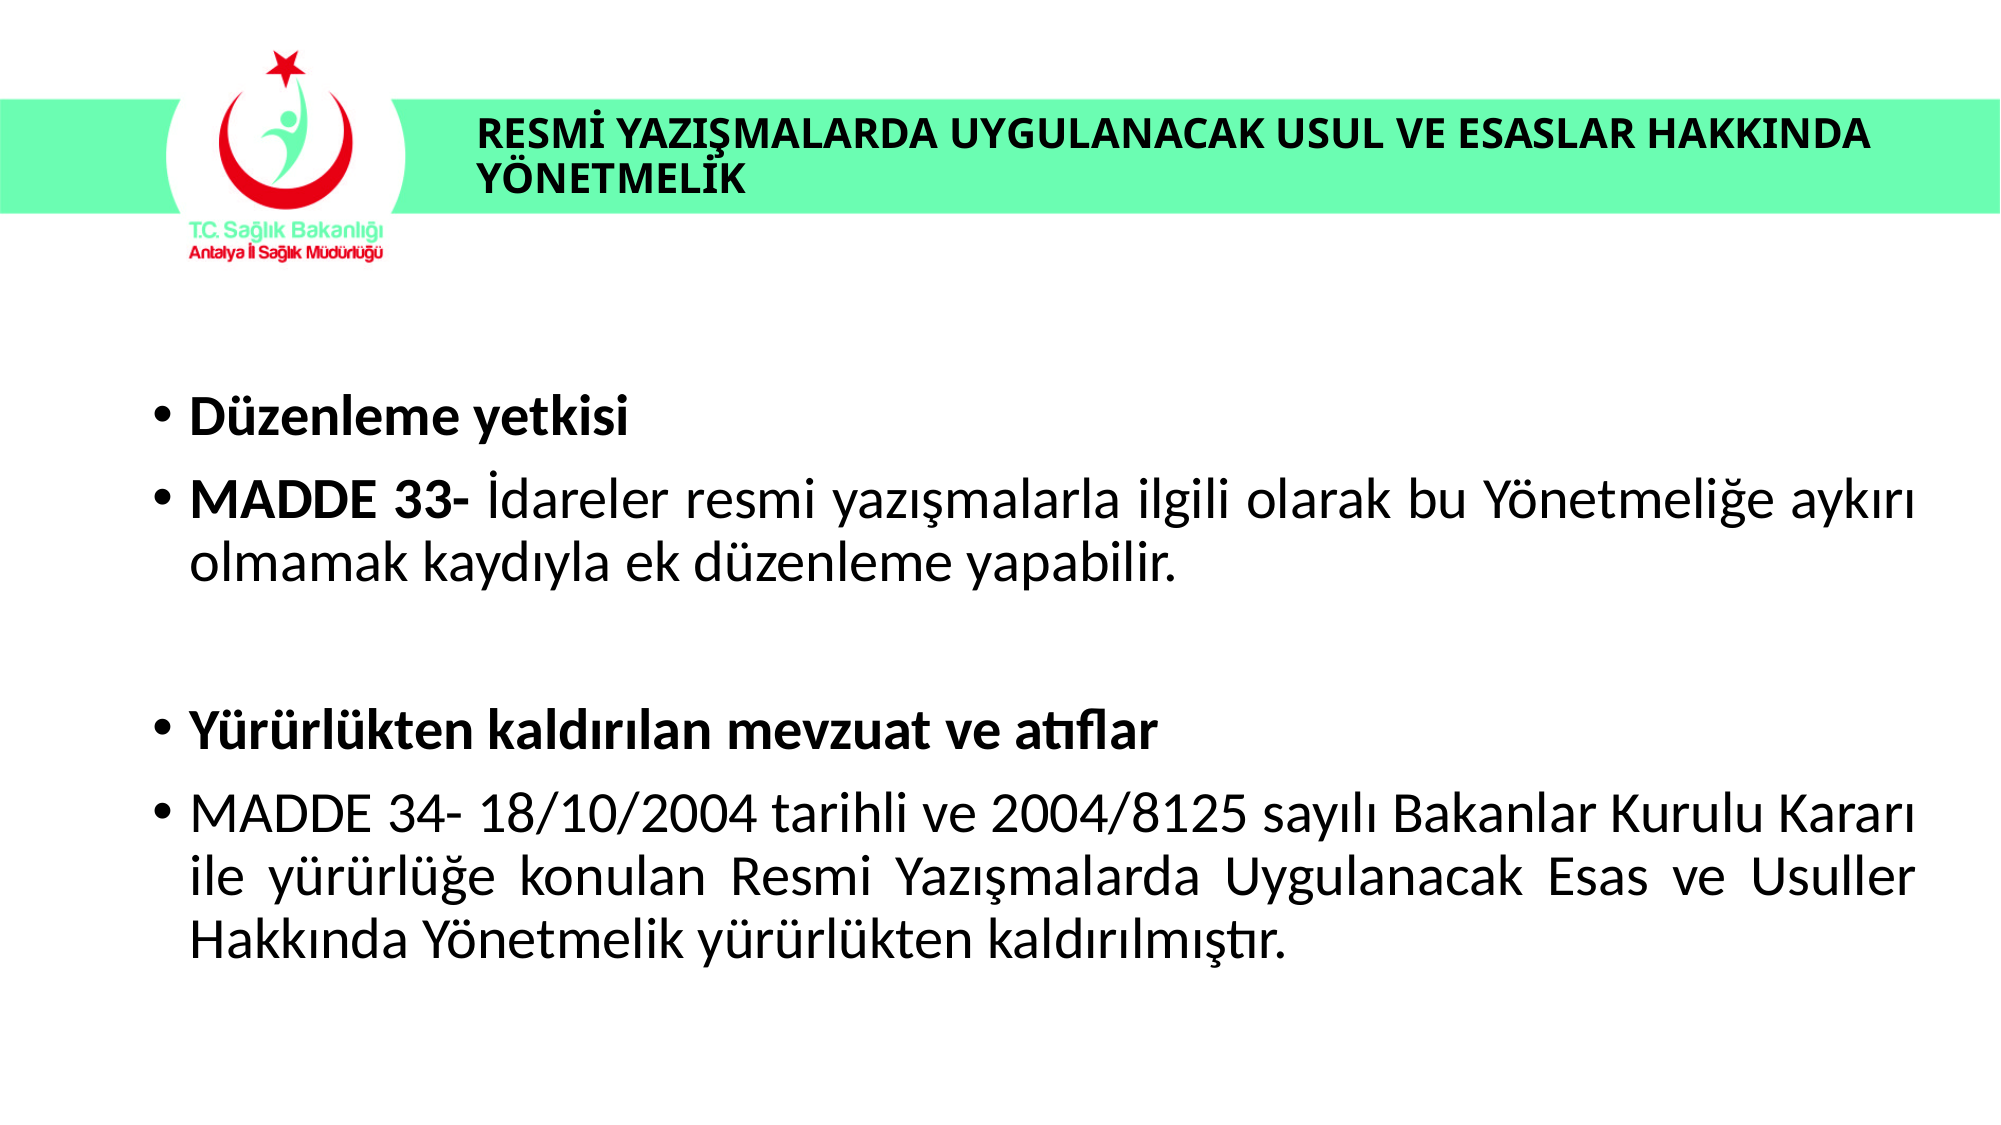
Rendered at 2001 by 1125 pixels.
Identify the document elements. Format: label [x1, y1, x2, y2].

list [0, 0, 2000, 1125]
